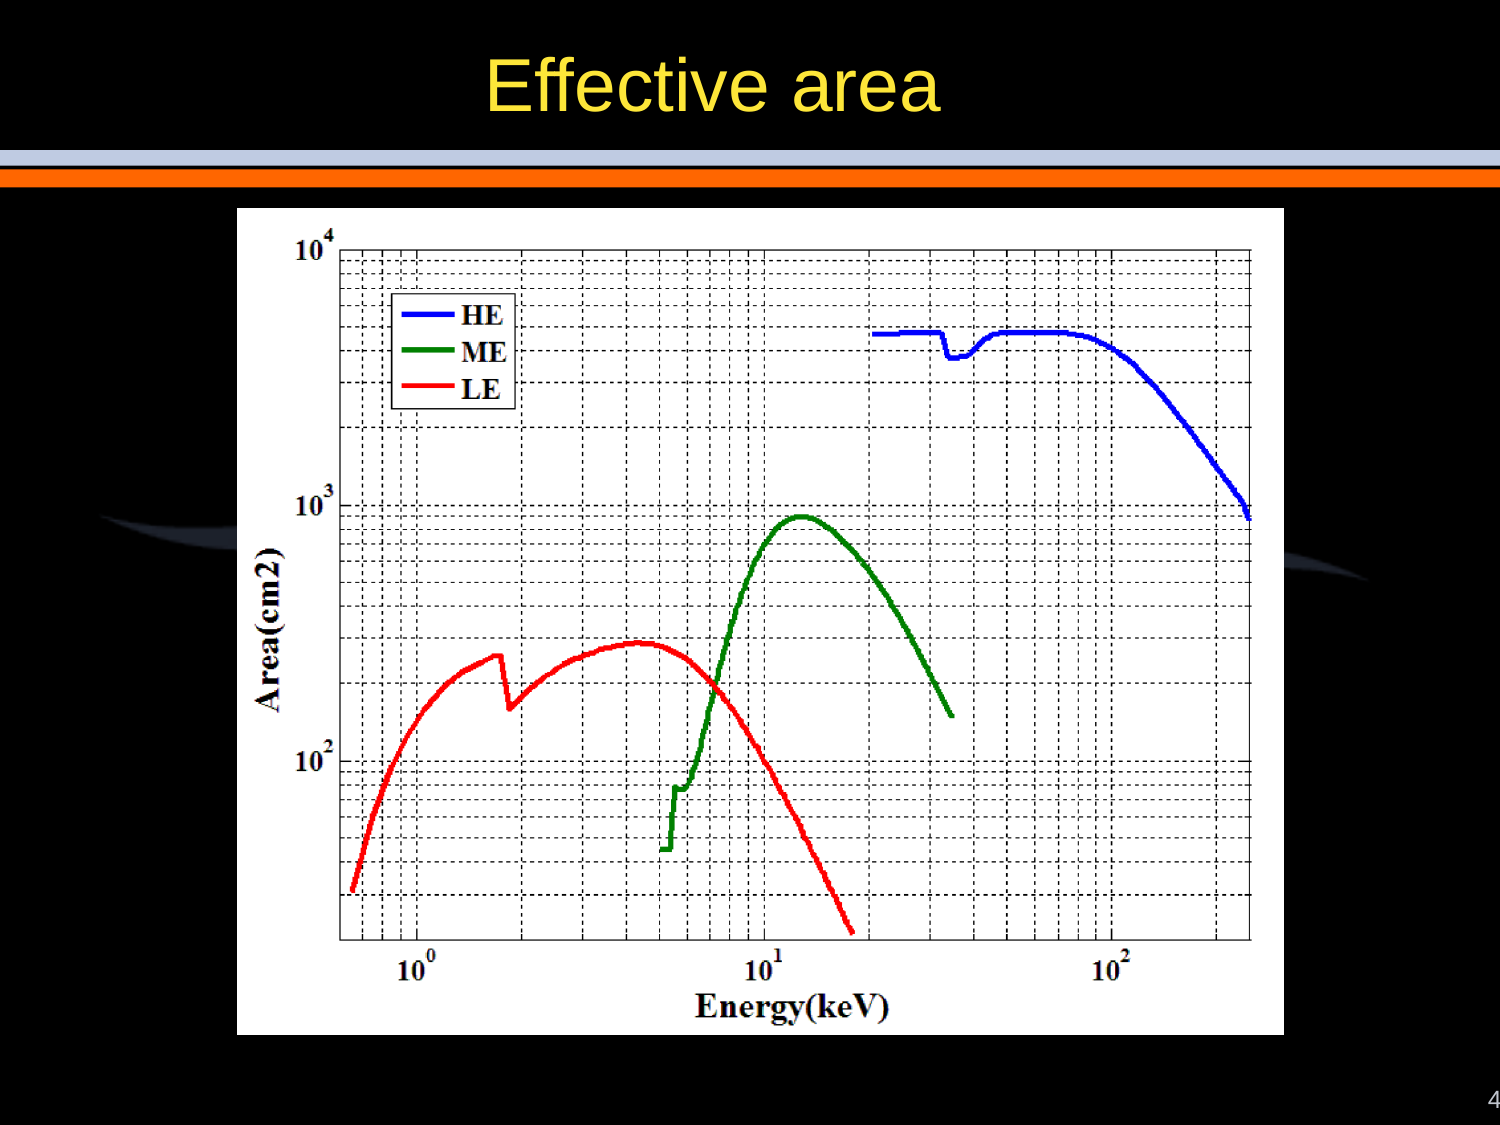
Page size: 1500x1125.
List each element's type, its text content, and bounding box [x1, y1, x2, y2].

picture [237, 207, 1284, 1036]
title Effective area [13, 6, 1412, 157]
